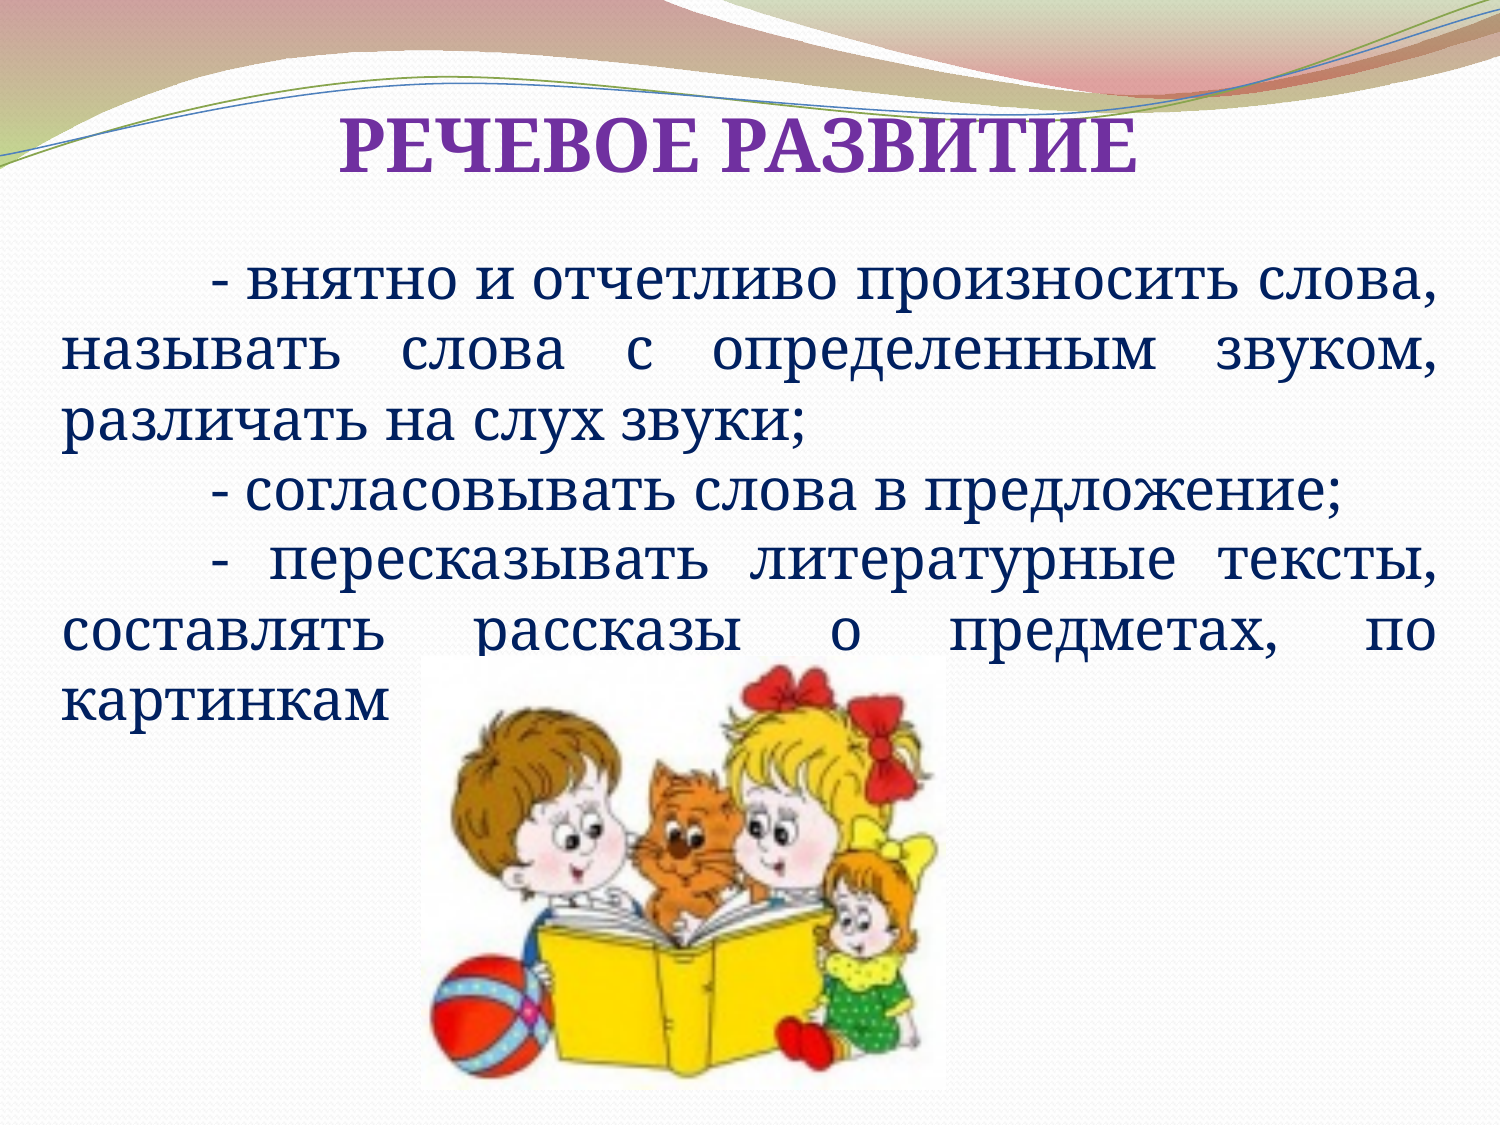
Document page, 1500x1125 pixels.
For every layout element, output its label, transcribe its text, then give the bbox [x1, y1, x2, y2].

text_box - внятно и отчетливо произносить слова, называть слова с определенным звуком, различать на слух звуки; - согласовывать слова в предложение; - пересказывать литературные тексты, составлять рассказы о предметах, по картинкам [46, 234, 1454, 809]
picture [421, 655, 946, 1091]
text_box Речевое развитие [82, 89, 1395, 195]
